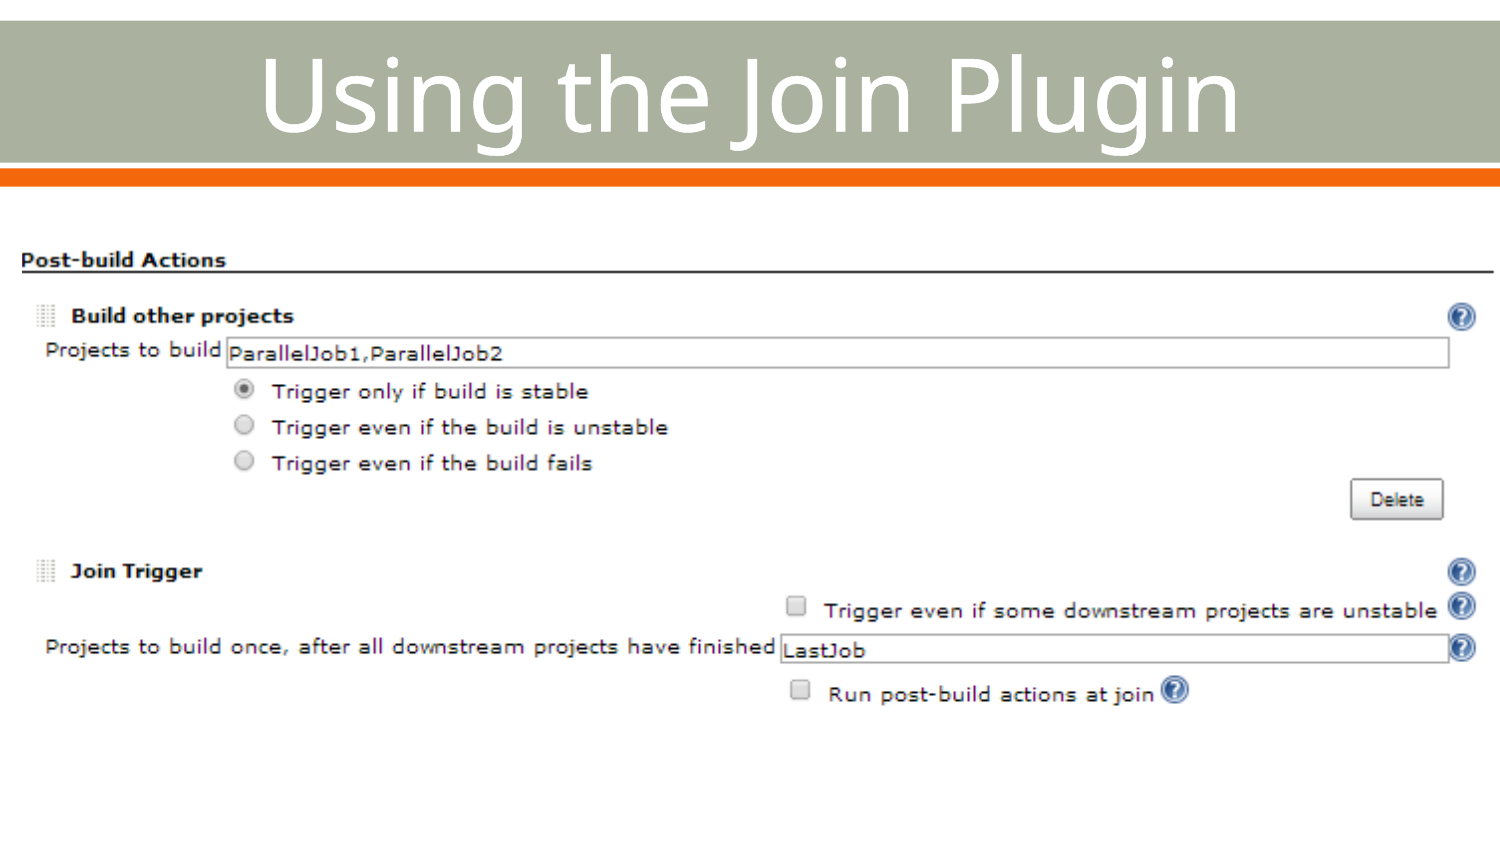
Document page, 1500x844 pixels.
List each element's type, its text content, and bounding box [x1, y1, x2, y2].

title Using the Join Plugin [75, 22, 1425, 160]
picture [21, 244, 1498, 706]
